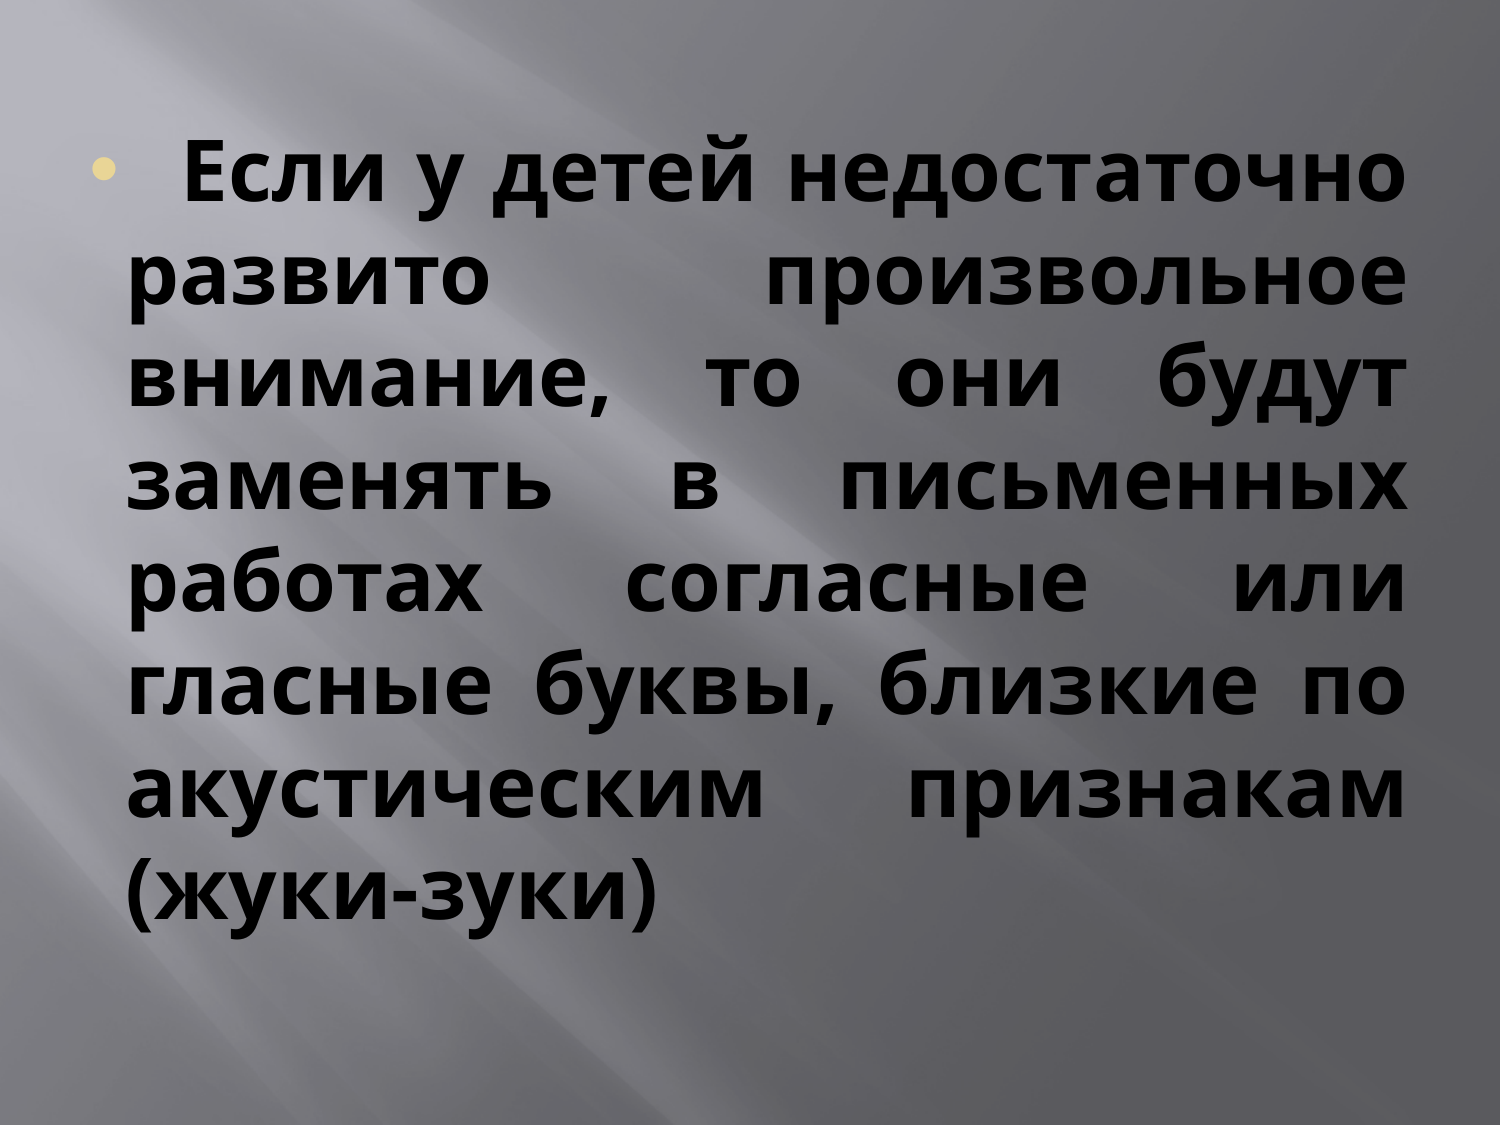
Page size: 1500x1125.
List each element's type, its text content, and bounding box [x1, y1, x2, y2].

title Если у детей недостаточно развито произвольное внимание, то они будут заменять в письменных работах согласные или гласные буквы, близкие по акустическим признакам (жуки-зуки) [75, 45, 1425, 1008]
